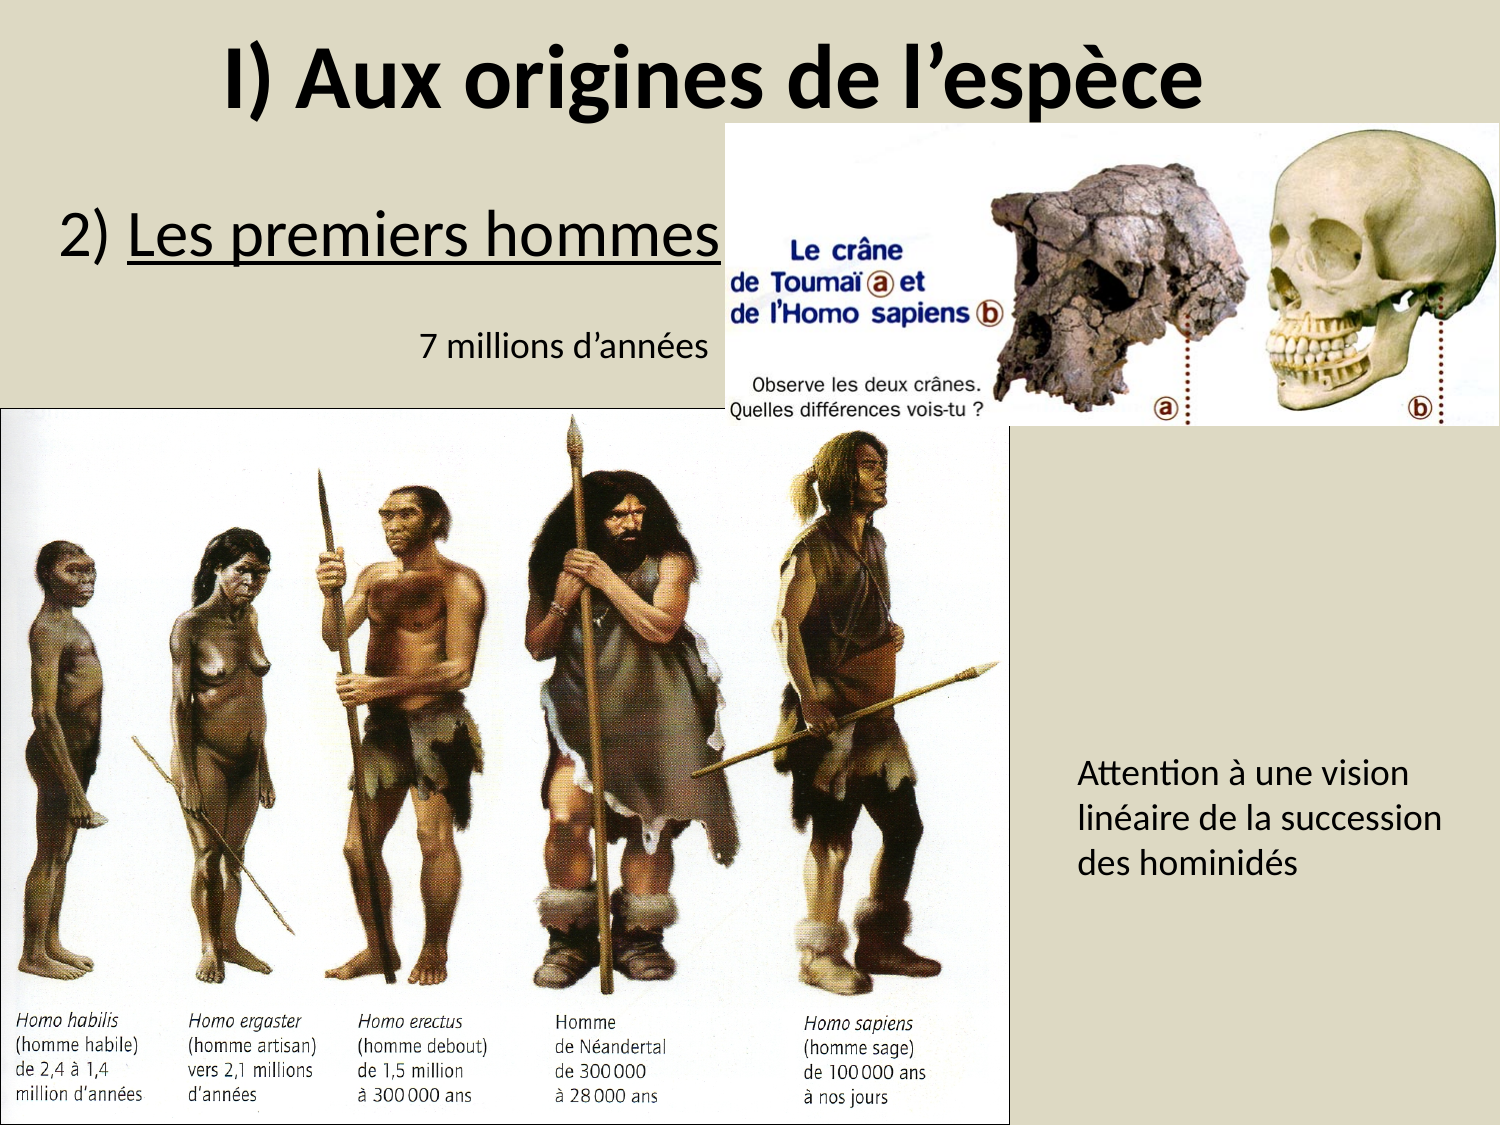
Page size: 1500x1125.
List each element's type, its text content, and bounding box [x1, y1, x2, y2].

list 2) Les premiers hommes [43, 182, 720, 406]
title I) Aux origines de l’espèce [75, 0, 1354, 143]
picture [0, 122, 1499, 1125]
text_box Attention à une vision linéaire de la succession des hominidés [1062, 741, 1459, 891]
text_box 7 millions d’années [404, 313, 720, 373]
